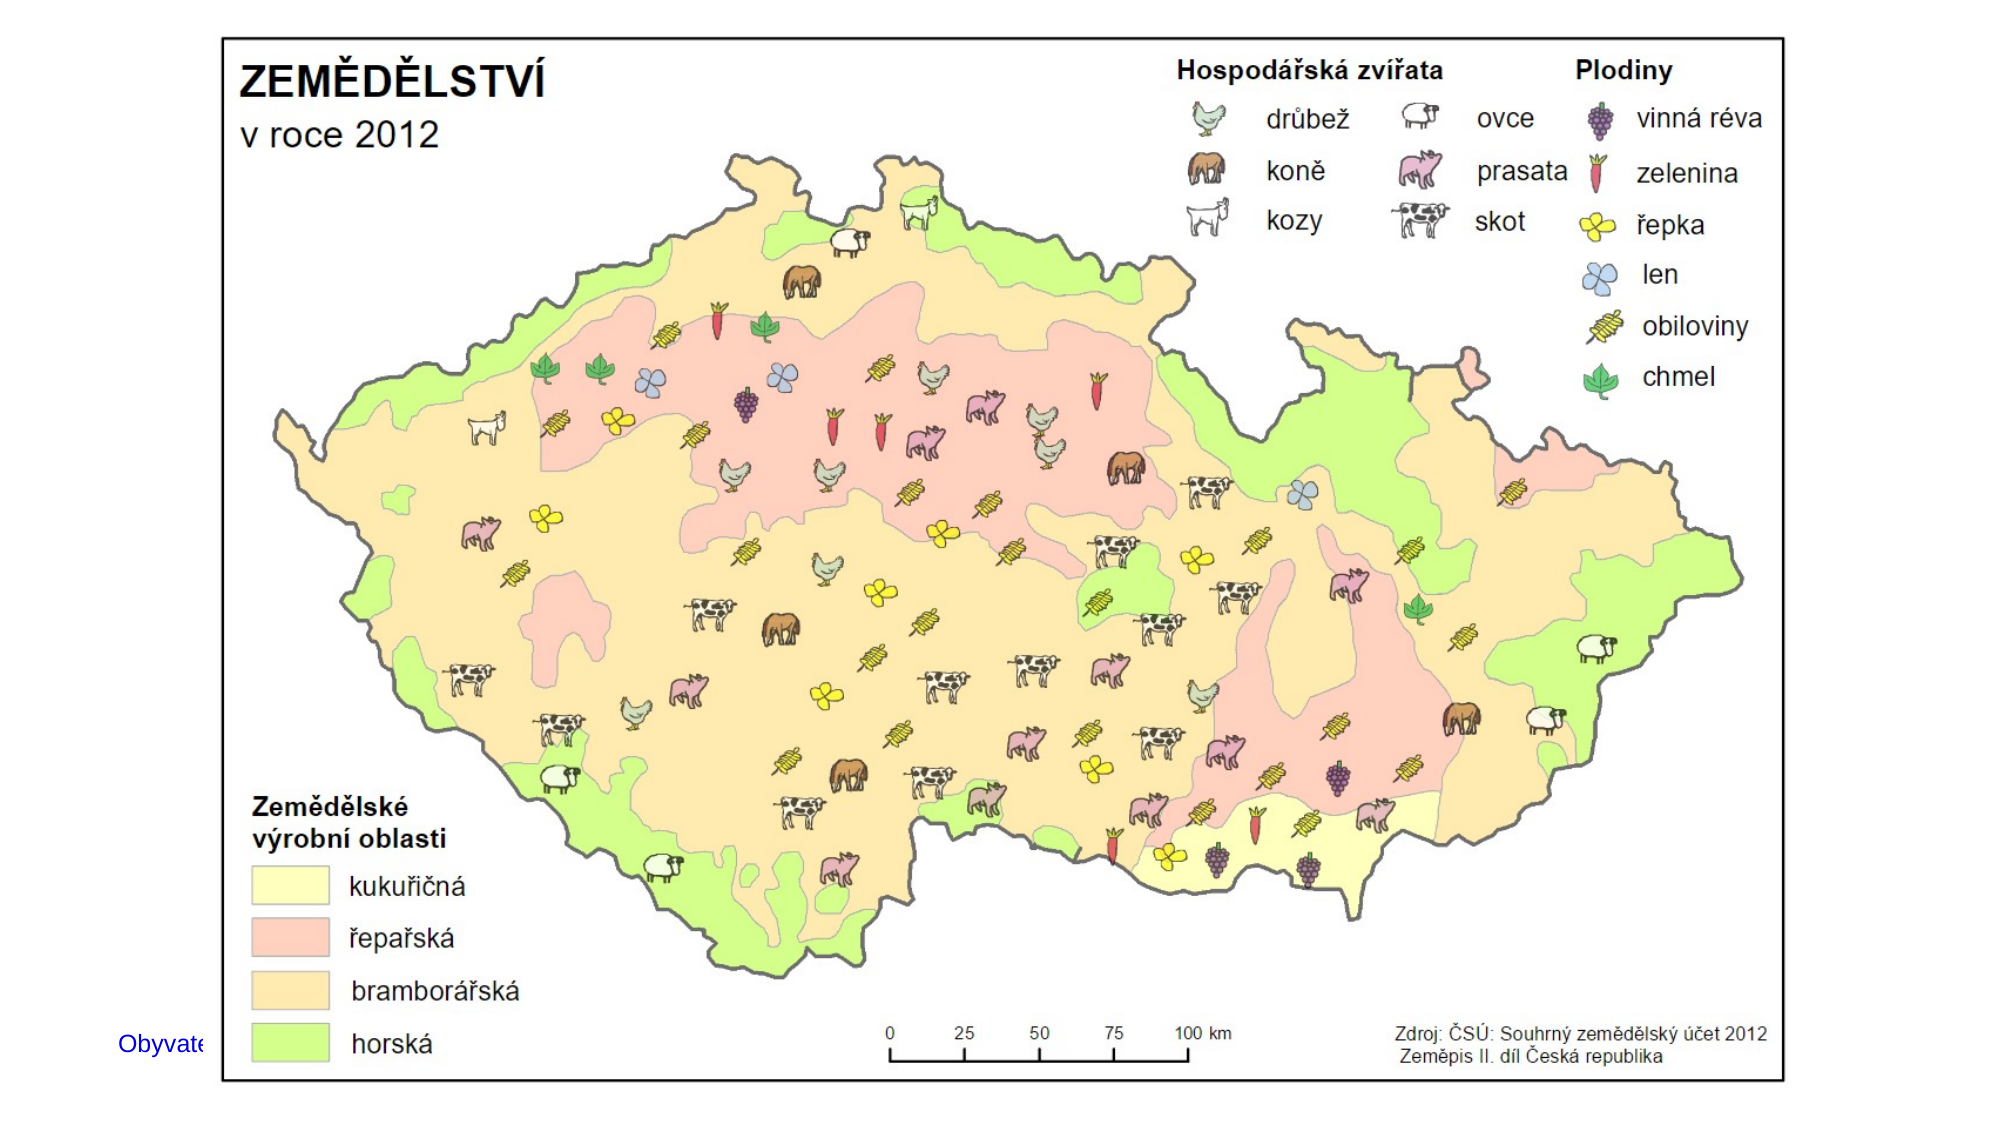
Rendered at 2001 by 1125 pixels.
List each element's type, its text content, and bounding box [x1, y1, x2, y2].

picture [202, 17, 1803, 1104]
footer Obyvatelstvo, maloobchod, zemědělství [118, 1021, 197, 1063]
